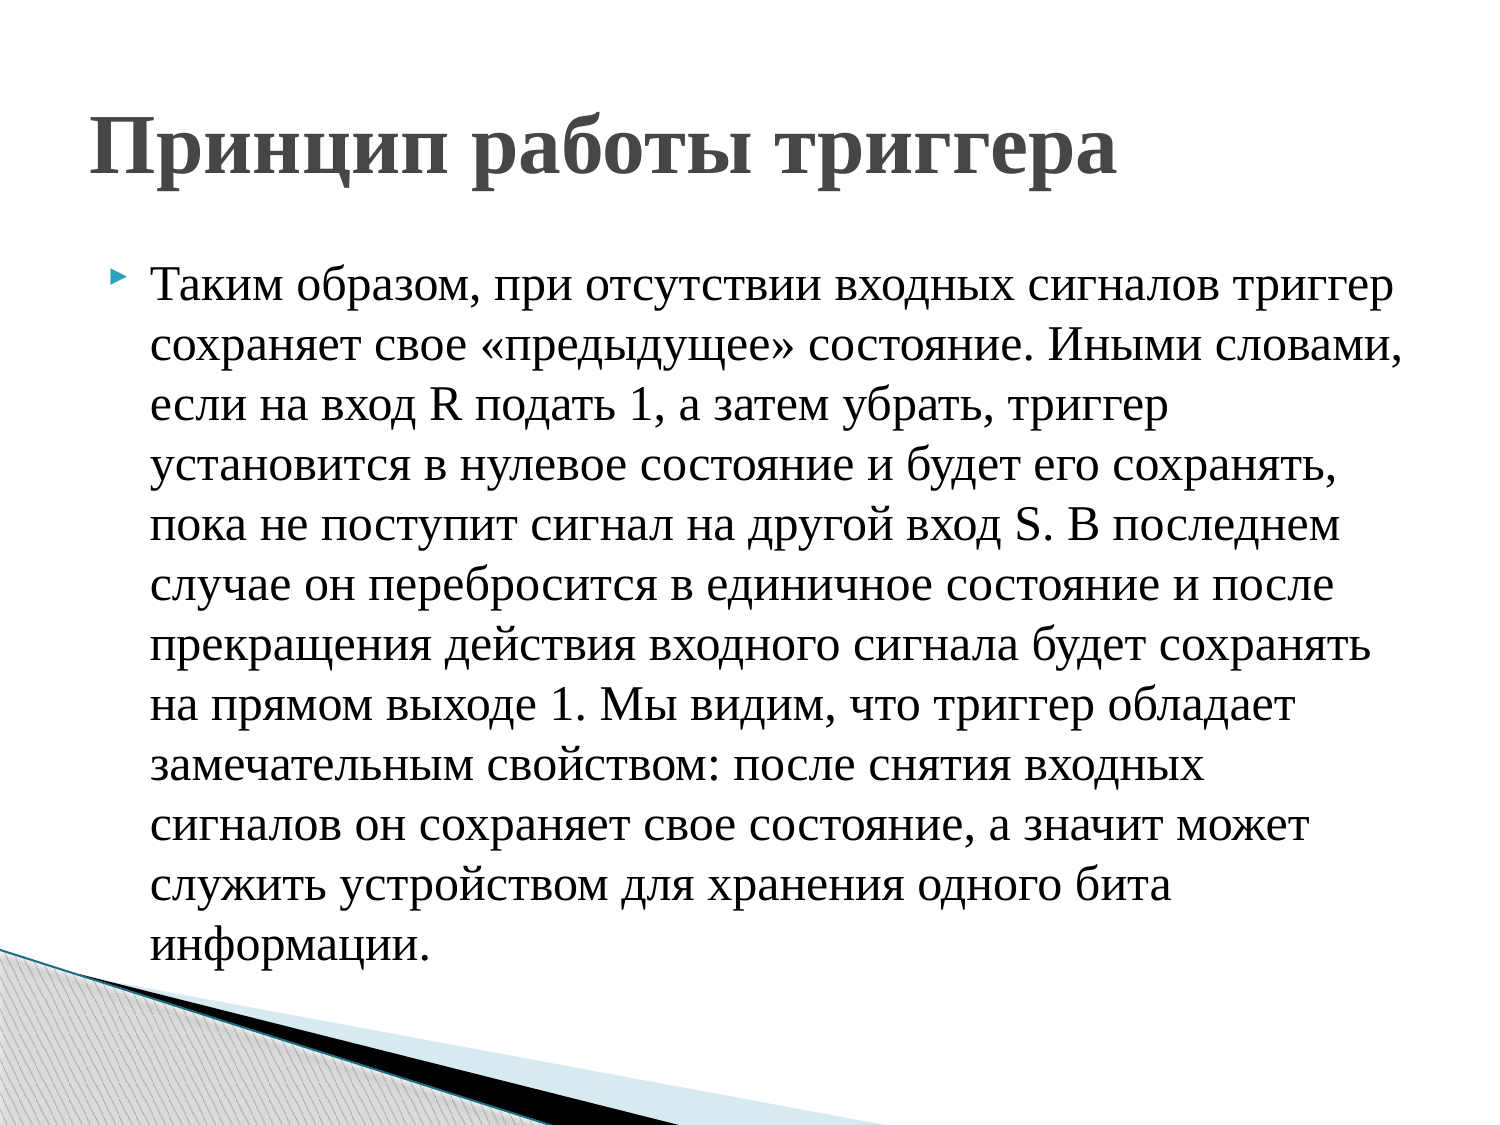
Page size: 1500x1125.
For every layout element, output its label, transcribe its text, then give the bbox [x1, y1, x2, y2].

title Принцип работы триггера [75, 45, 1425, 233]
list Таким образом, при отсутствии входных сигналов триггер сохраняет свое «предыдущее» состояние. Иными словами, если на вход R подать 1, а затем убрать, триггер установится в нулевое состояние и будет его сохранять, пока не поступит сигнал на другой вход S. В последнем случае он перебросится в единичное состояние и после прекращения действия входного сигнала будет сохранять на прямом выходе 1. Мы видим, что триггер обладает замечательным свойством: после снятия входных сигналов он сохраняет свое состояние, а значит может служить устройством для хранения одного бита информации. [75, 243, 1425, 986]
